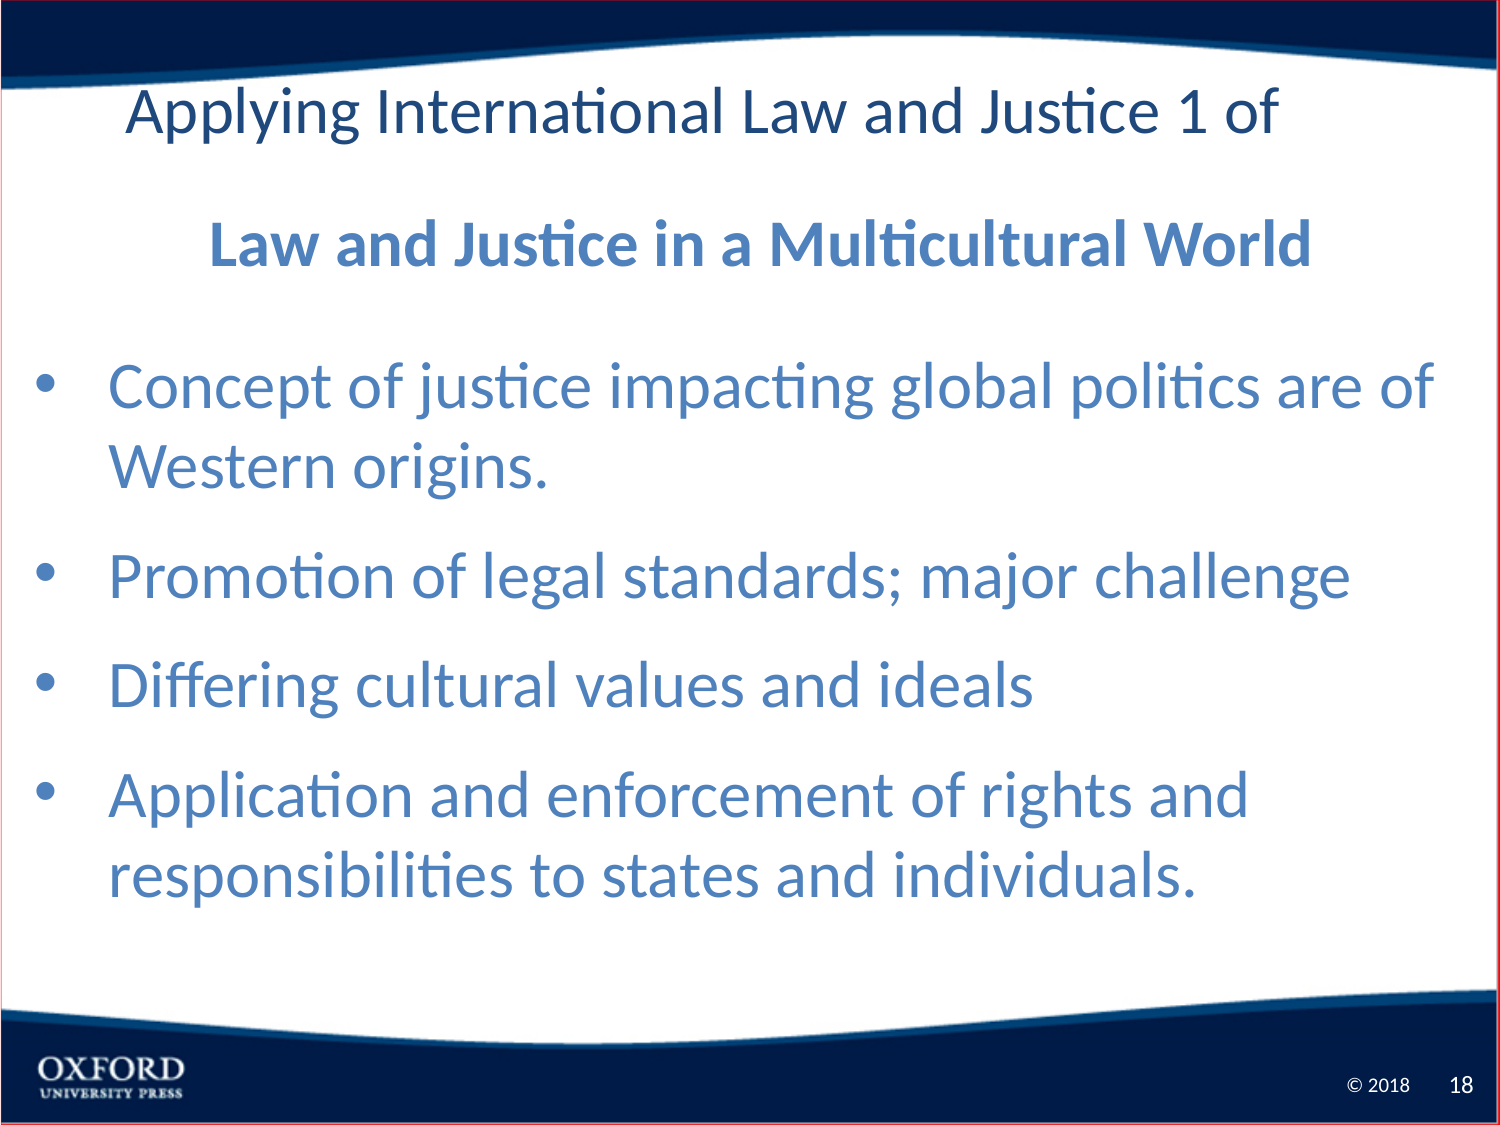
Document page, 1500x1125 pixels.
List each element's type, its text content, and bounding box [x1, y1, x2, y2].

picture [0, 0, 1500, 1125]
text_box Applying International Law and Justice 1 of [0, 59, 1465, 155]
text_box Concept of justice impacting global politics are of Western origins. Promotion of legal standards; major challenge Differing cultural values and ideals Application and enforcement of rights and responsibilities to states and individuals. [1, 334, 1453, 986]
text_box Law and Justice in a Multicultural World [59, 192, 1465, 288]
text_box [47, 986, 1453, 1016]
